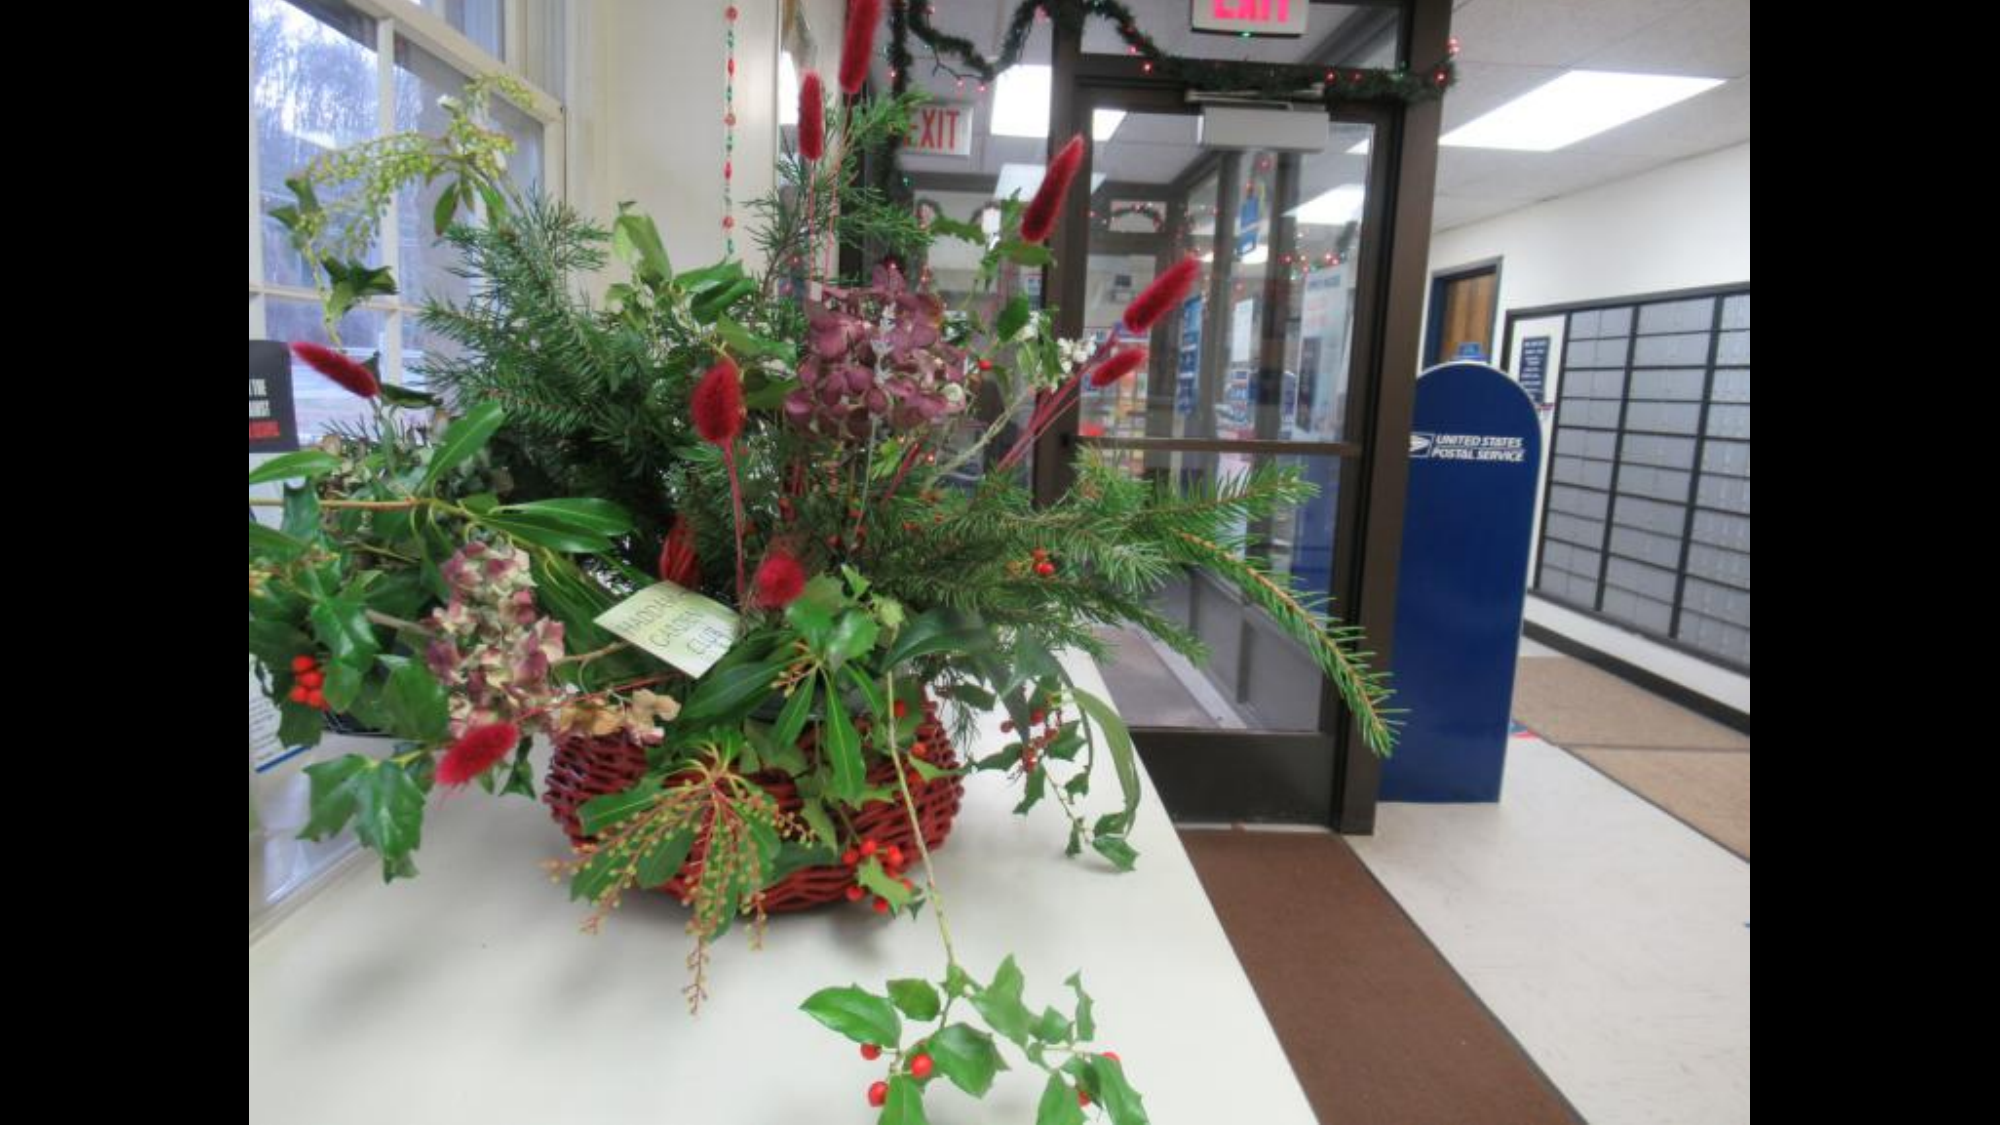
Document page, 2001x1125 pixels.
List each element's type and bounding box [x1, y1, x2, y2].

picture [249, 0, 1750, 1125]
